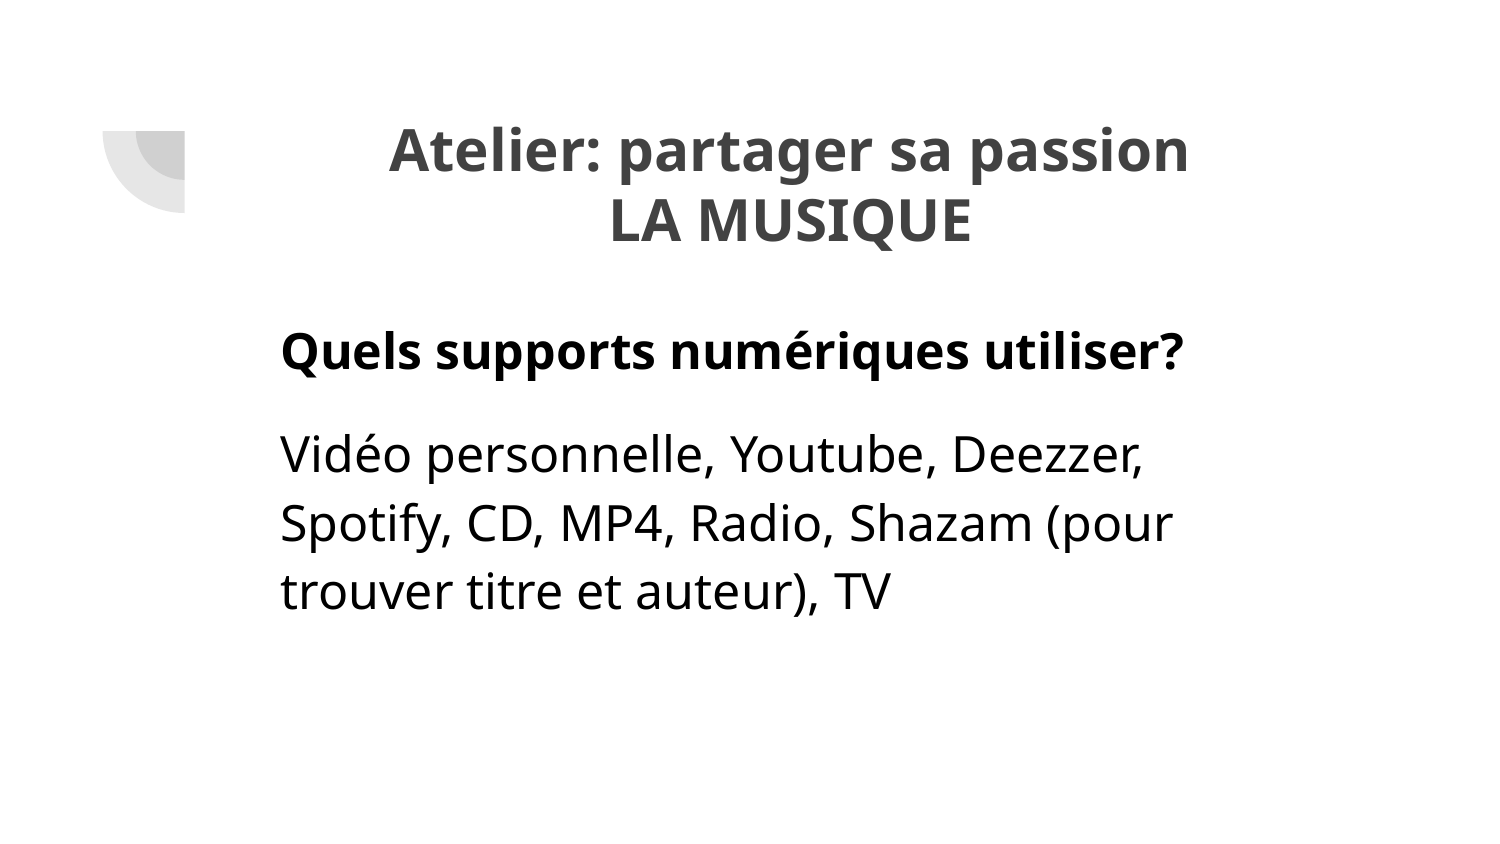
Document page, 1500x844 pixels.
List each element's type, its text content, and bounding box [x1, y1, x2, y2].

list Quels supports numériques utiliser? Vidéo personnelle, Youtube, Deezzer, Spotify, CD, MP4, Radio, Shazam (pour trouver titre et auteur), TV [265, 295, 1277, 713]
title Atelier: partager sa passion LA MUSIQUE [213, 98, 1368, 263]
